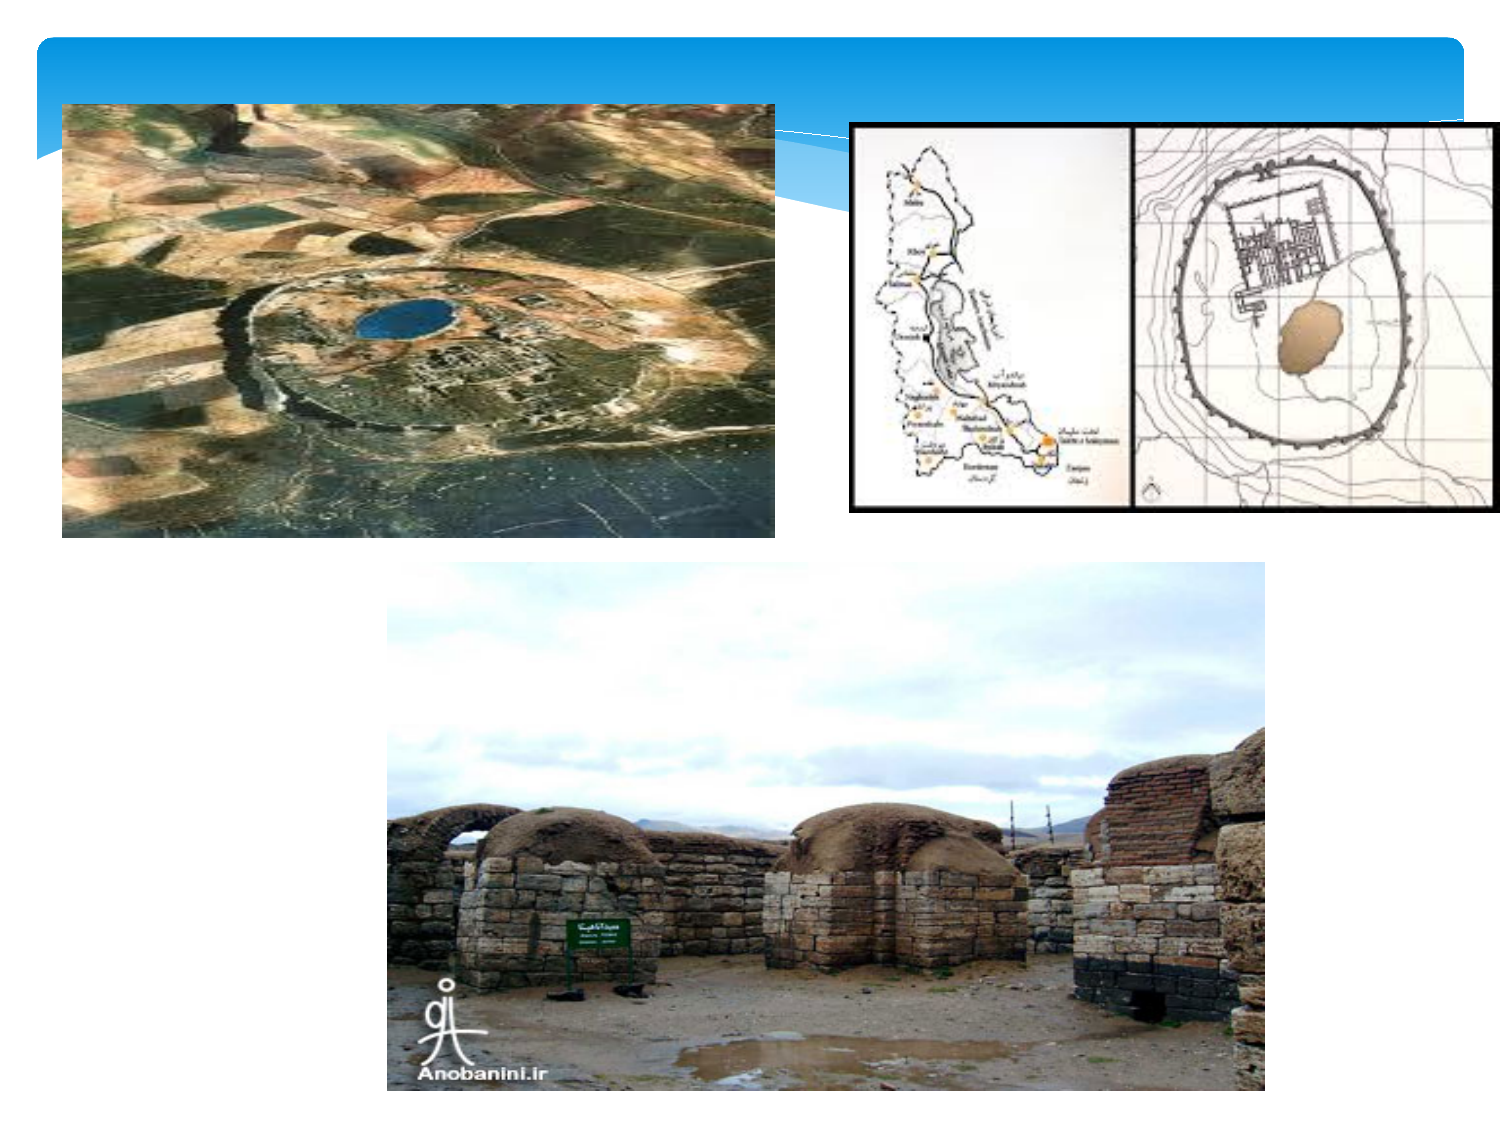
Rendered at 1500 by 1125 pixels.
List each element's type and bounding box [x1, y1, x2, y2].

picture [849, 122, 1500, 513]
picture [387, 562, 1265, 1091]
picture [62, 104, 776, 538]
